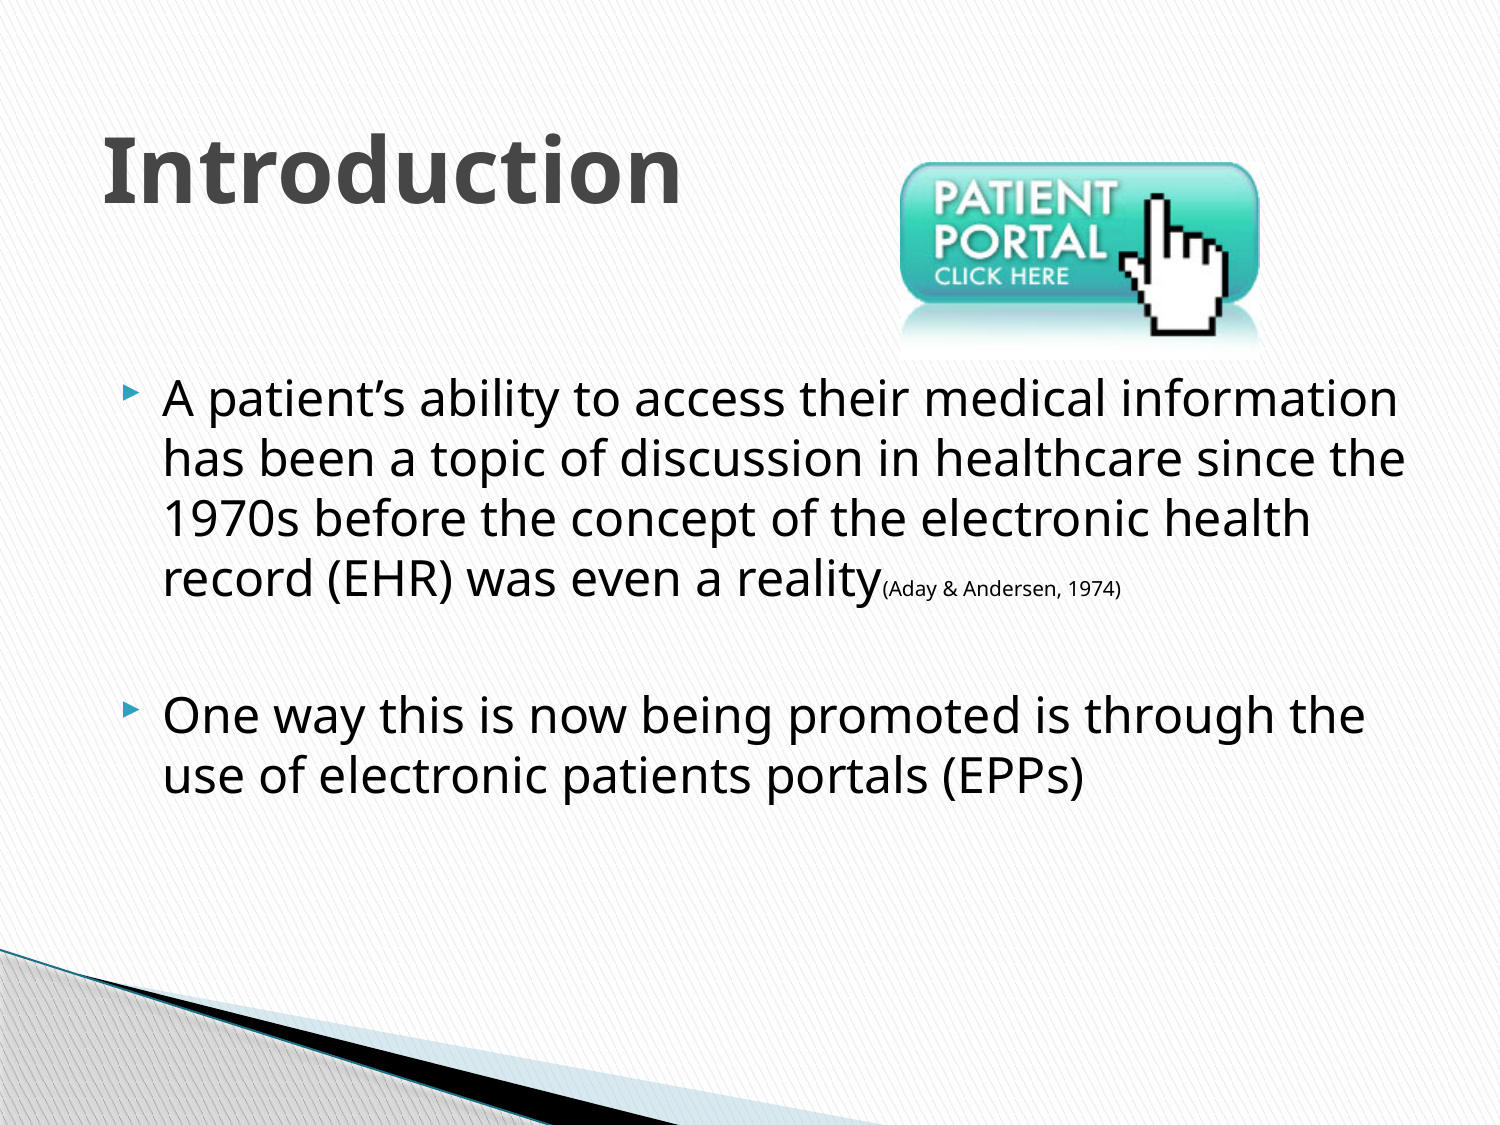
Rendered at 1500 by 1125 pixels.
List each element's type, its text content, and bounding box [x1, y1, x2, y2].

title Introduction [87, 71, 1288, 261]
picture [899, 162, 1260, 360]
list A patient’s ability to access their medical information has been a topic of discussion in healthcare since the 1970s before the concept of the electronic health record (EHR) was even a reality(Aday & Andersen, 1974) One way this is now being promoted is through the use of electronic patients portals (EPPs) [87, 359, 1438, 1102]
